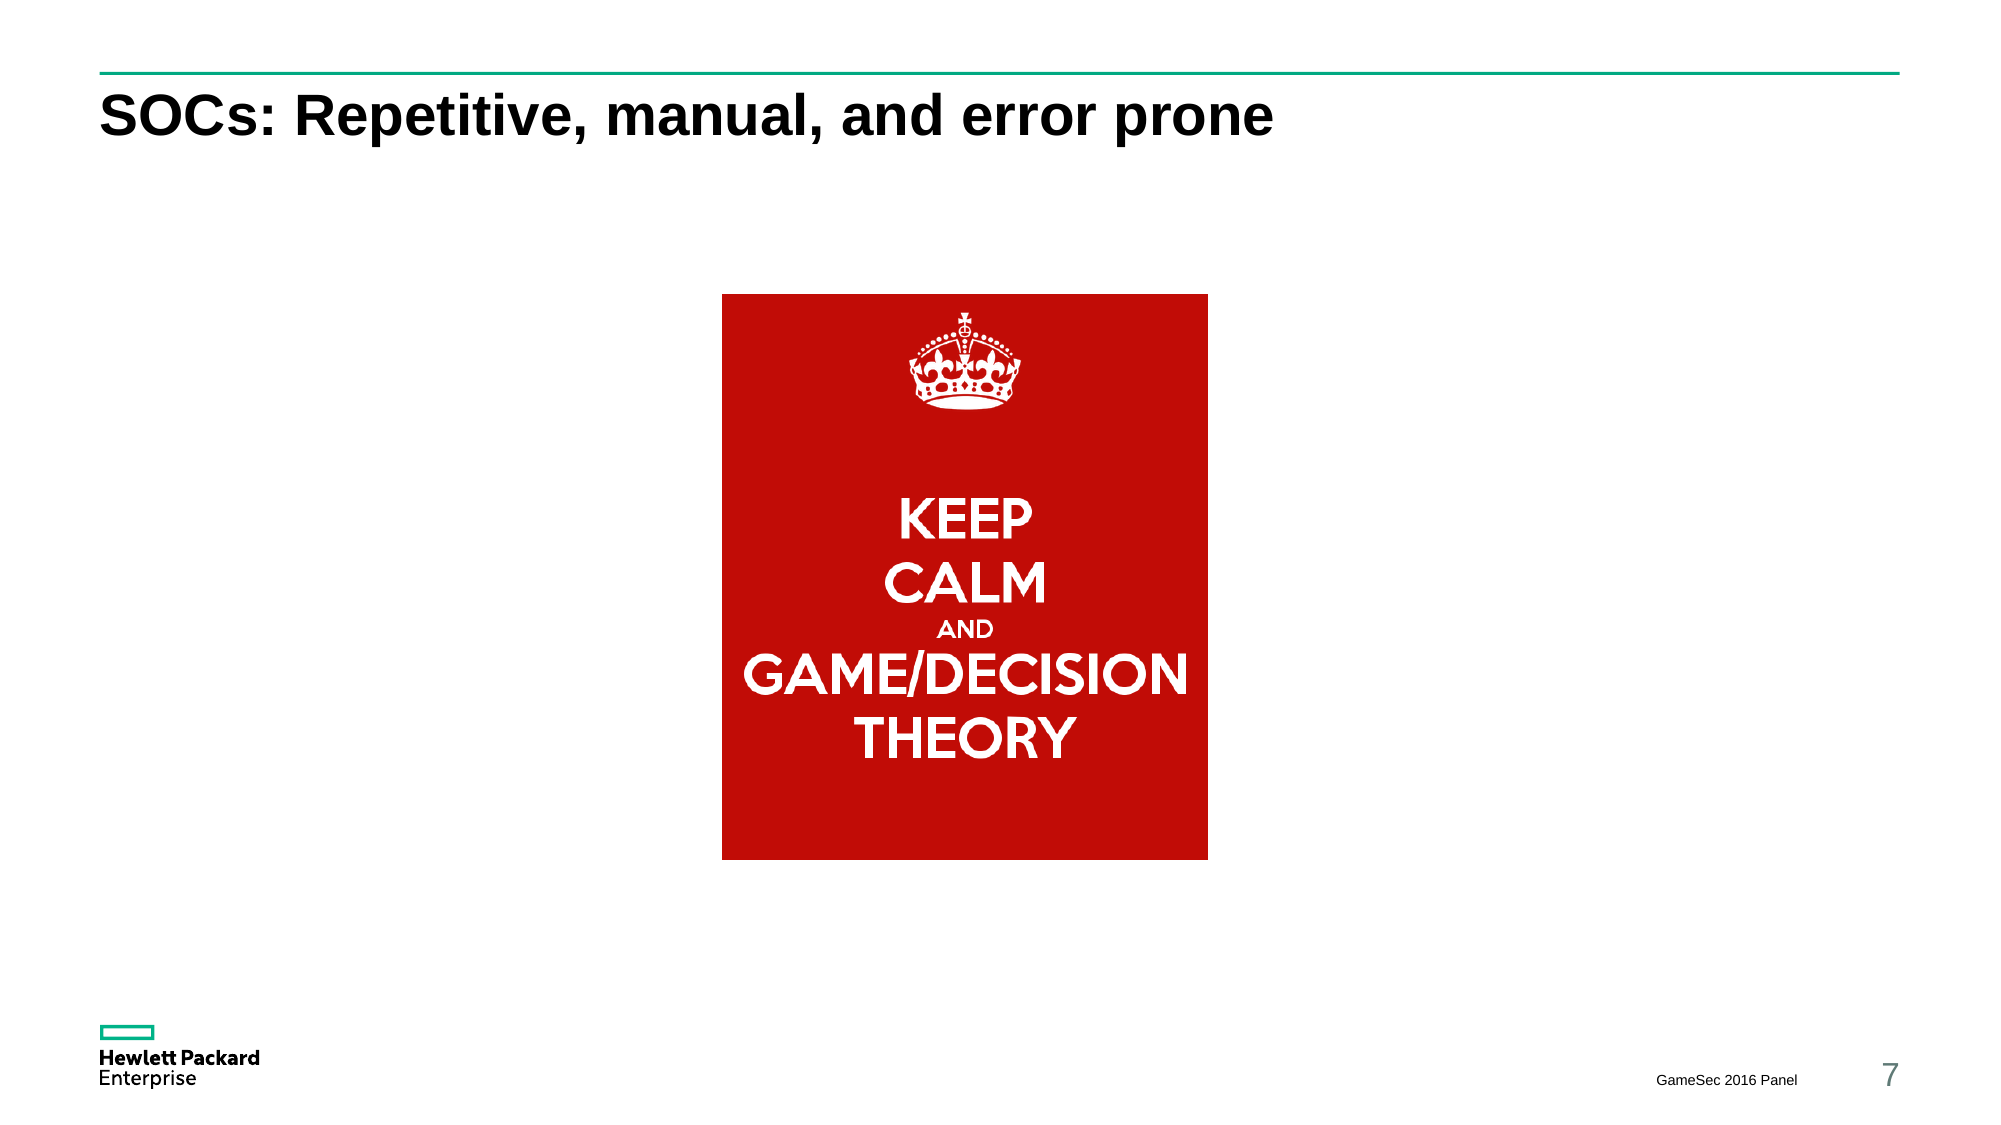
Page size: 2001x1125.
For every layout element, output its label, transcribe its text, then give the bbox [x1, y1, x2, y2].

slide_number 7 [1812, 1054, 1900, 1093]
picture [722, 294, 1208, 860]
title SOCs: Repetitive, manual, and error prone [99, 85, 1900, 225]
footer GameSec 2016 Panel [1137, 1054, 1798, 1089]
